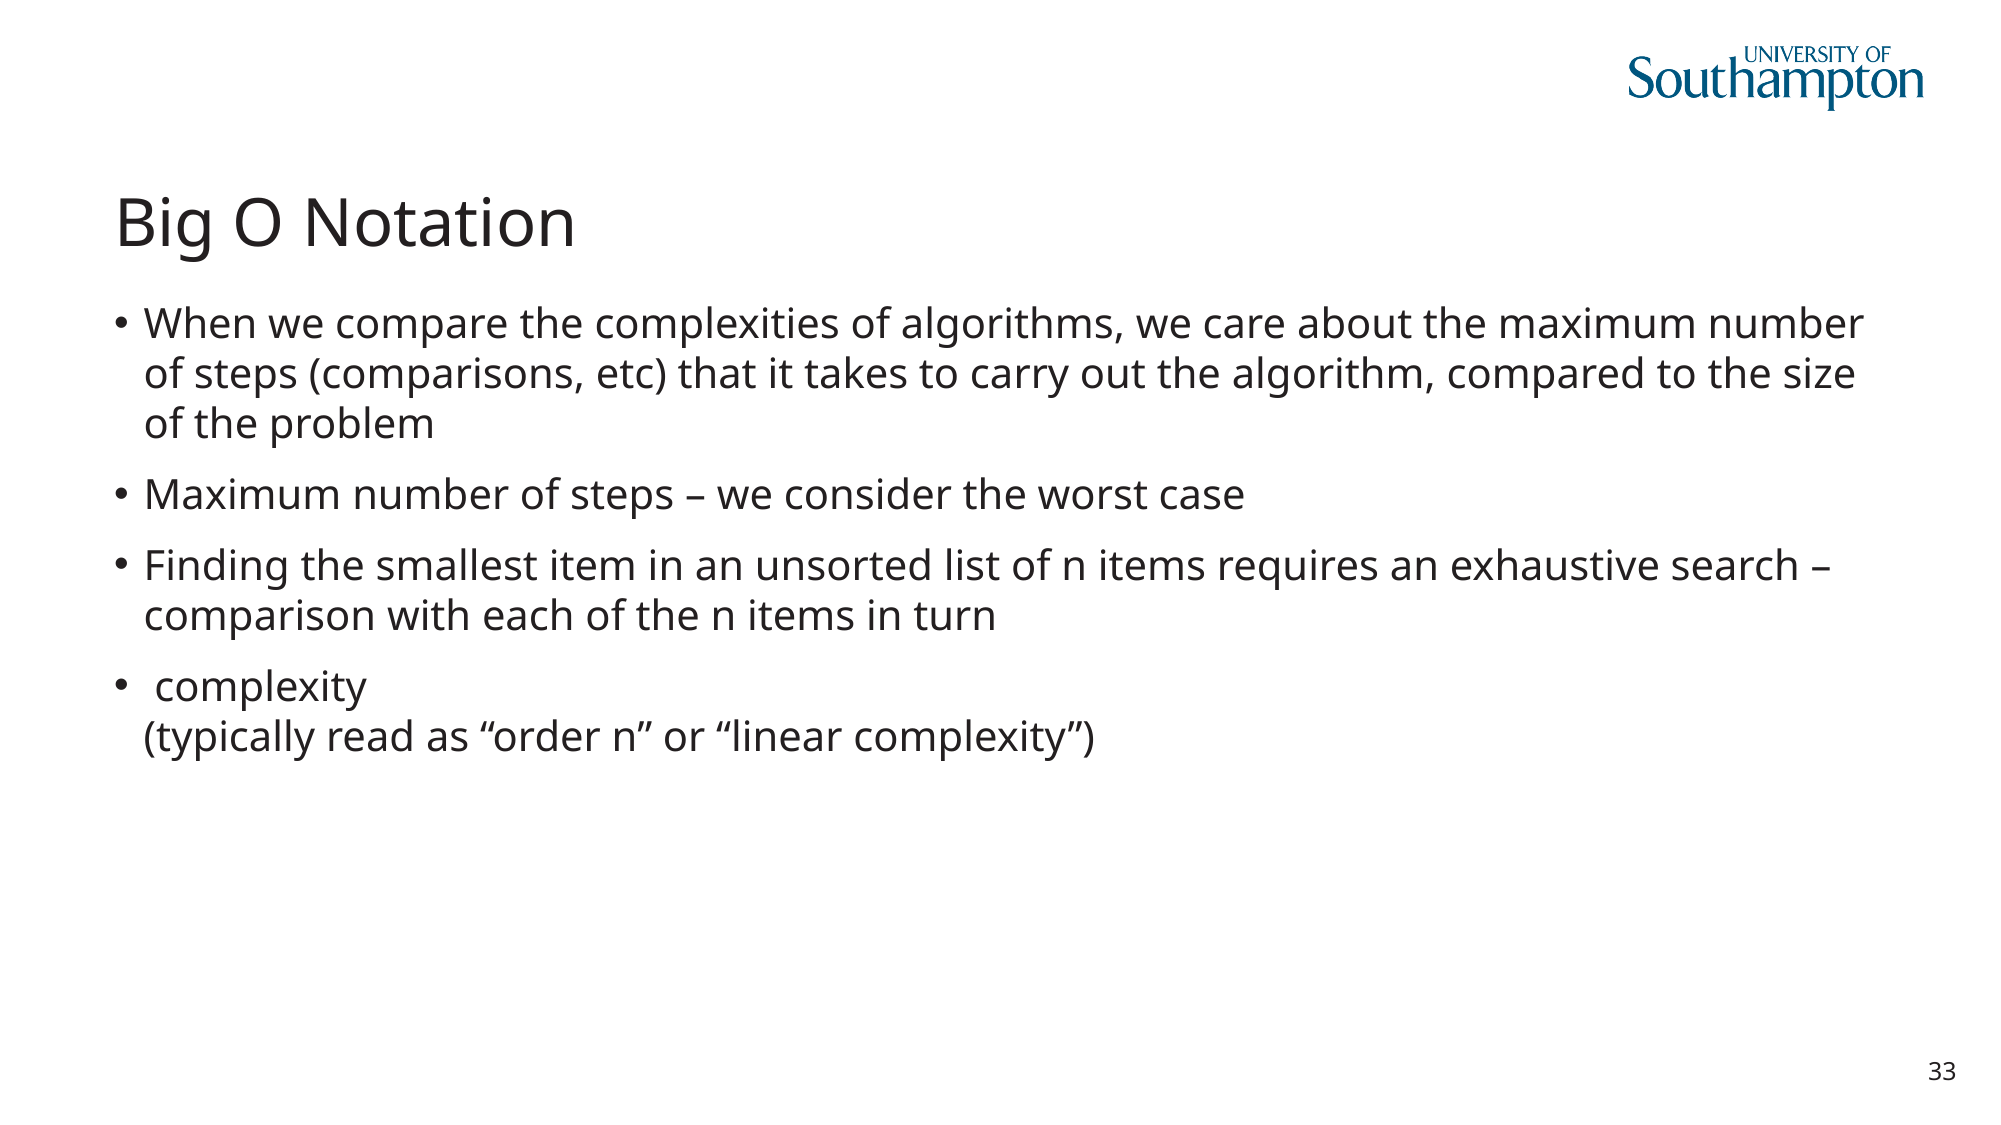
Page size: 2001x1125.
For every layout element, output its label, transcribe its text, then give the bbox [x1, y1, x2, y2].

picture [1869, 48, 1877, 60]
title Big O Notation [102, 113, 1898, 268]
picture [1629, 71, 1648, 95]
picture [1629, 46, 1924, 111]
